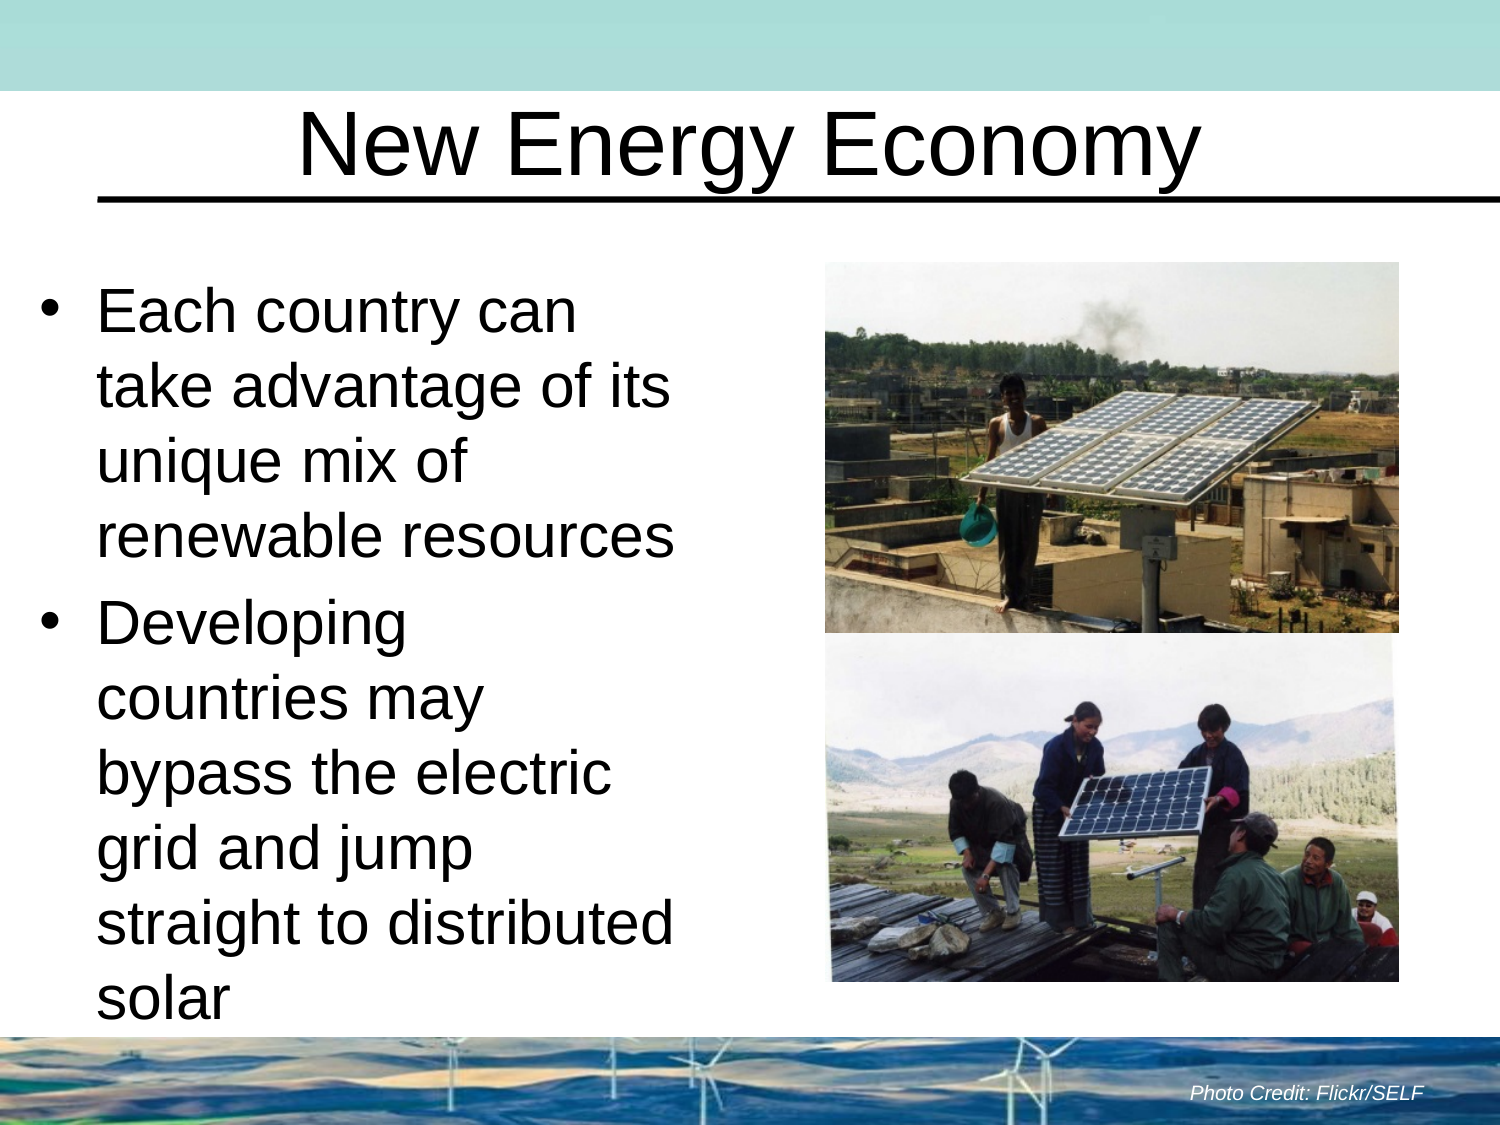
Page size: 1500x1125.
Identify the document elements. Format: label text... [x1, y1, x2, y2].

list Each country can take advantage of its unique mix of renewable resources Developing countries may bypass the electric grid and jump straight to distributed solar [24, 262, 694, 1005]
picture [0, 0, 1500, 91]
title New Energy Economy [75, 45, 1425, 233]
picture [0, 1037, 1500, 1125]
text_box Photo Credit: Flickr/SELF [1174, 1072, 1500, 1112]
picture [824, 262, 1400, 982]
